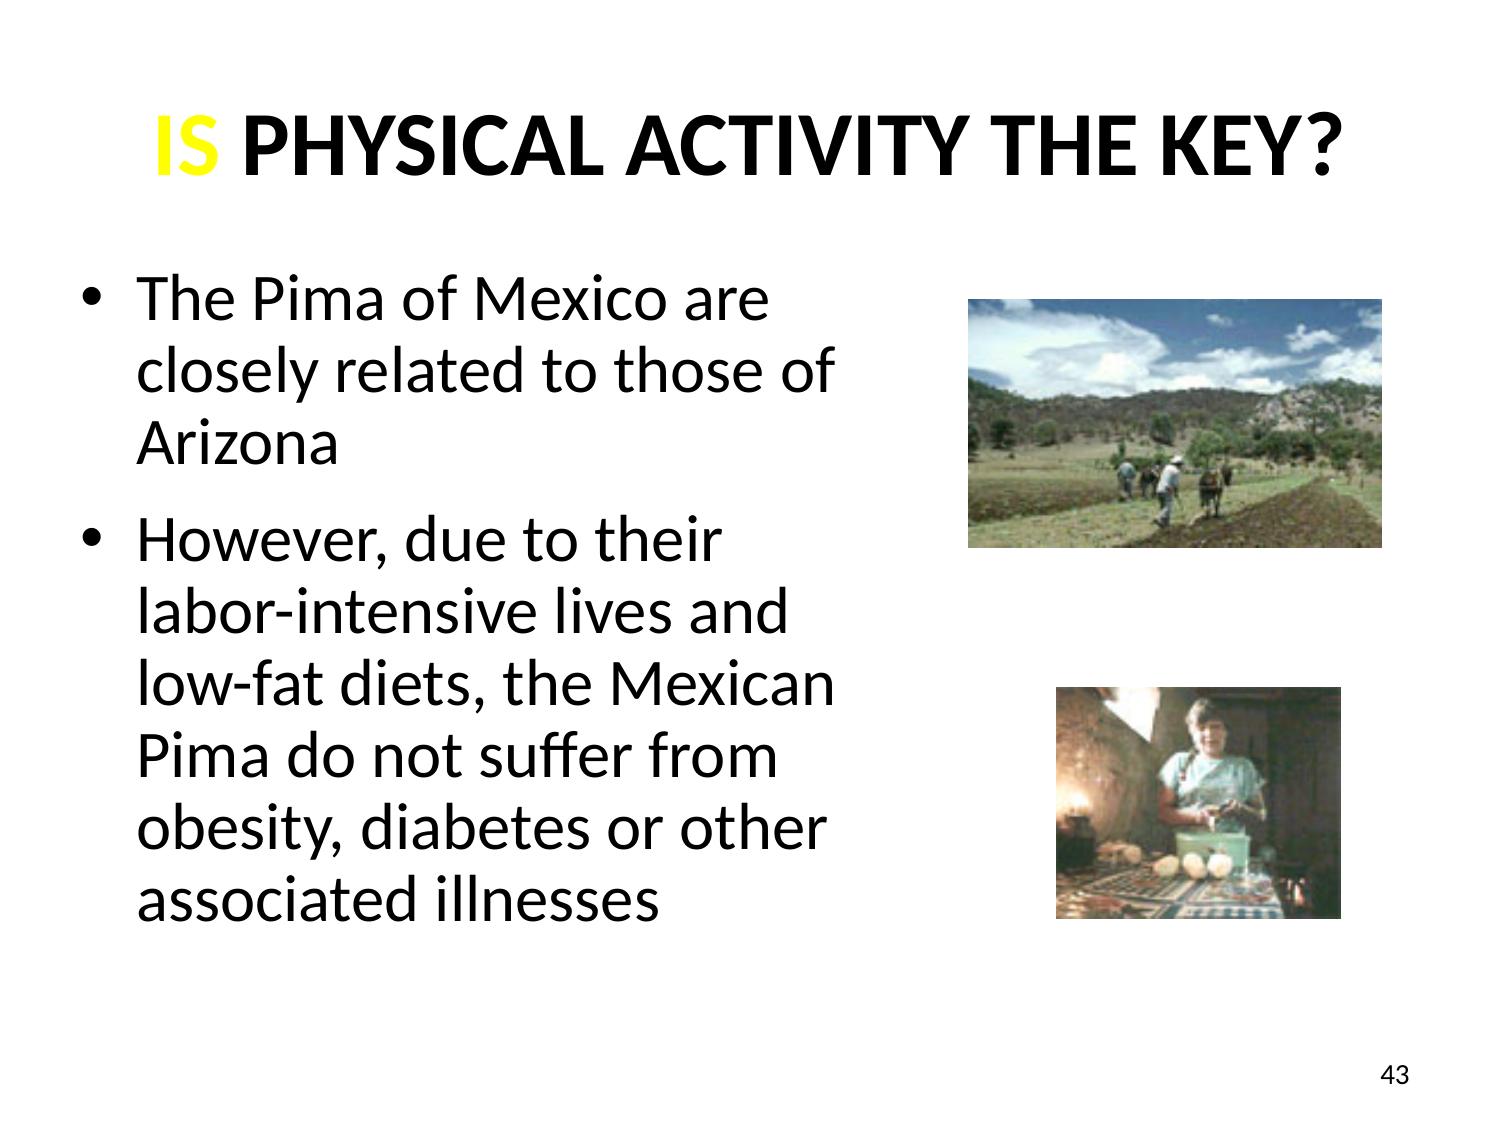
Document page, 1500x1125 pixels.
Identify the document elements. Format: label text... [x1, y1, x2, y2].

title IS PHYSICAL ACTIVITY THE KEY? [75, 45, 1425, 233]
picture [967, 299, 1382, 548]
picture [1056, 687, 1341, 920]
list The Pima of Mexico are closely related to those of Arizona However, due to their labor-intensive lives and low-fat diets, the Mexican Pima do not suffer from obesity, diabetes or other associated illnesses [64, 255, 880, 998]
slide_number 43 [1074, 1042, 1425, 1103]
